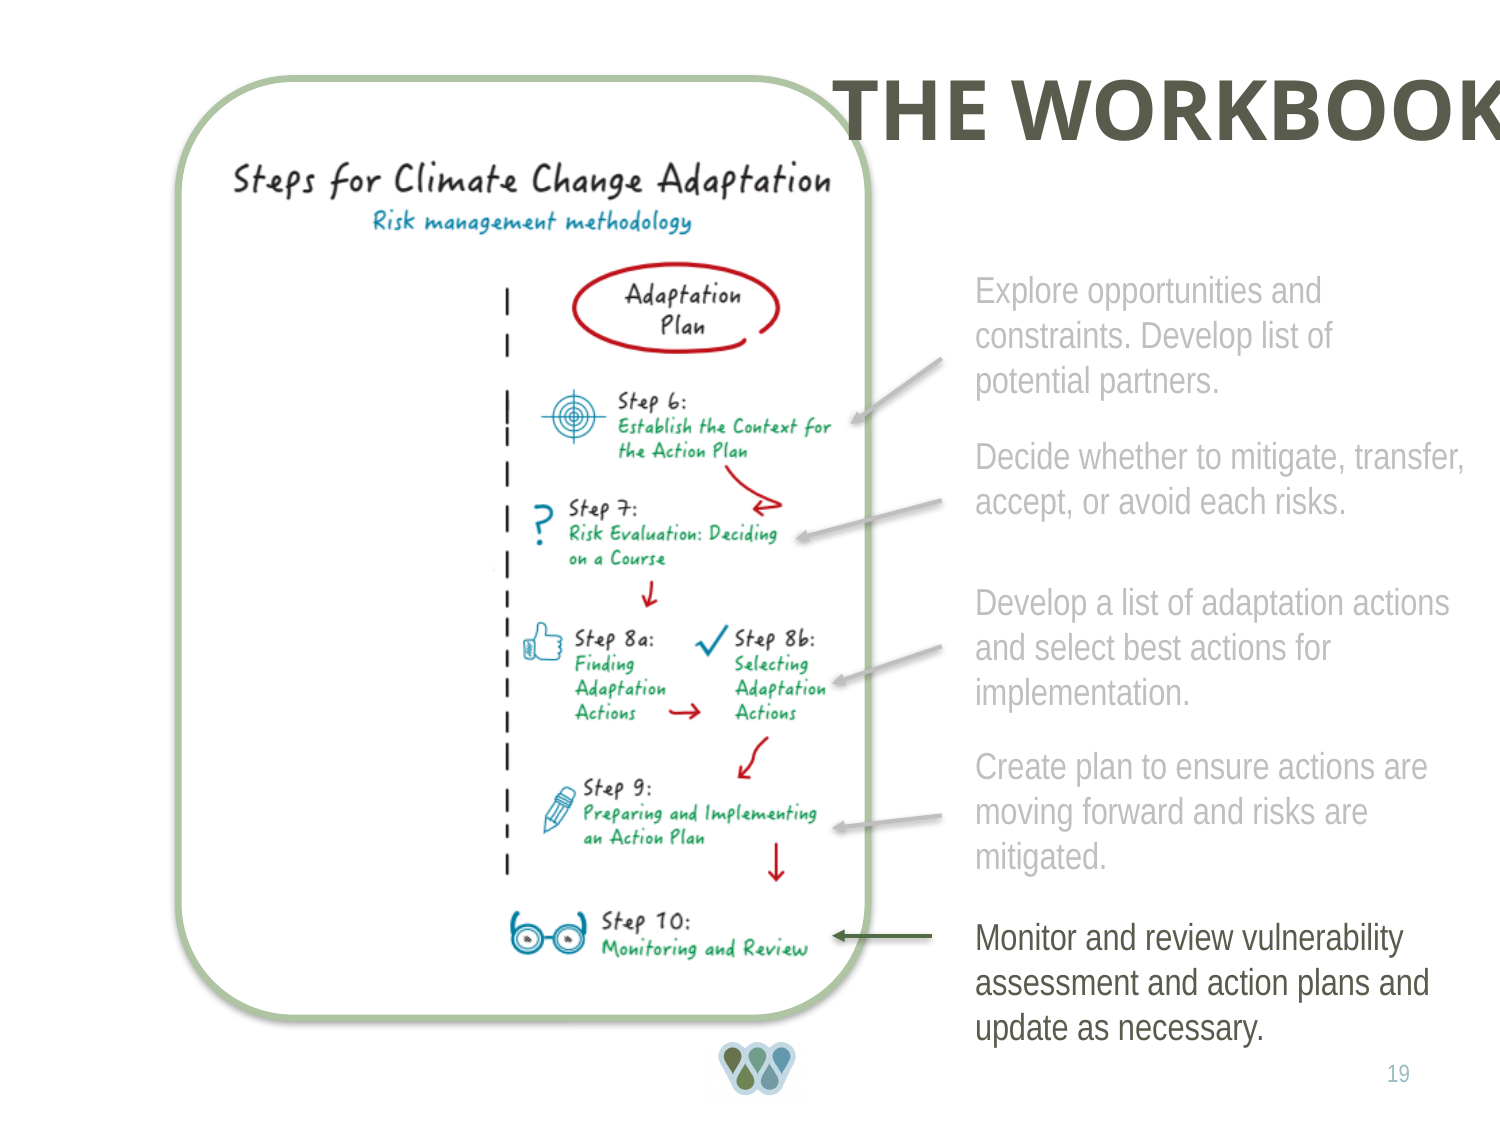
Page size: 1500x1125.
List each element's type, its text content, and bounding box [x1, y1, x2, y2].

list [493, 259, 833, 887]
picture [207, 150, 855, 252]
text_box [795, 500, 942, 540]
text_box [831, 815, 943, 829]
picture [705, 1042, 807, 1106]
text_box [831, 646, 943, 684]
text_box Monitor and review vulnerability assessment and action plans and update as necessary. [960, 905, 1492, 1056]
slide_number 19 [1074, 1056, 1425, 1103]
text_box [177, 77, 869, 1019]
title The WorkBook [809, 13, 1500, 202]
text_box Explore opportunities and constraints. Develop list of potential partners. [960, 259, 1466, 409]
picture [476, 898, 816, 983]
text_box Develop a list of adaptation actions and select best actions for implementation. [960, 570, 1492, 721]
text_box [850, 358, 943, 425]
text_box Decide whether to mitigate, transfer, accept, or avoid each risks. [960, 424, 1492, 530]
text_box Create plan to ensure actions are moving forward and risks are mitigated. [960, 734, 1492, 885]
